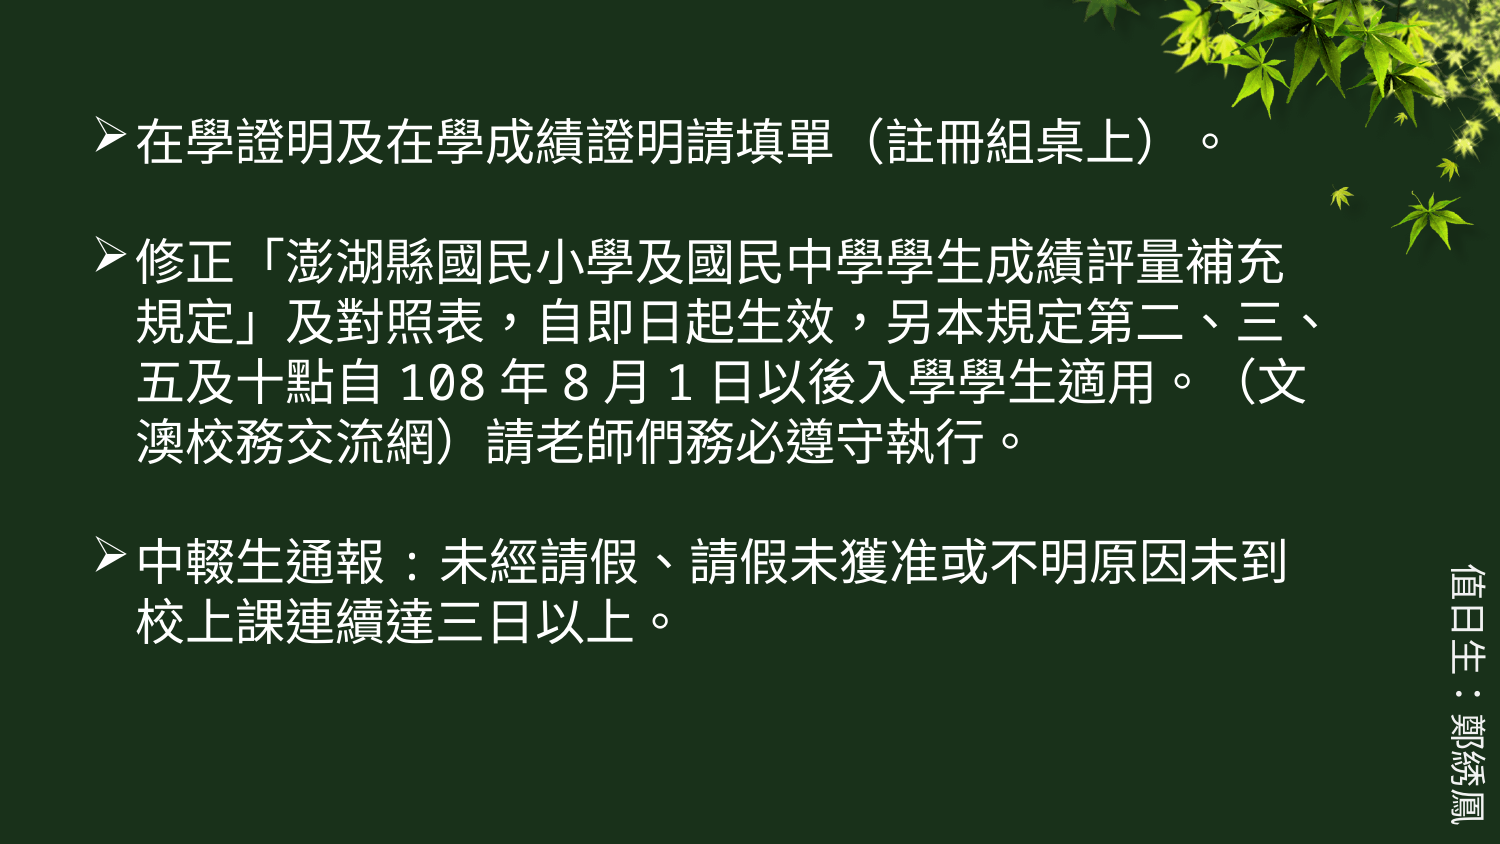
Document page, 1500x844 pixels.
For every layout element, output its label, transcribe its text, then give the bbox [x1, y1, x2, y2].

text_box 在學證明及在學成績證明請填單（註冊組桌上）。 修正「澎湖縣國民小學及國民中學學生成績評量補充規定」及對照表，自即日起生效，另本規定第二、三、五及十點自108年8月1日以後入學學生適用。（文澳校務交流網）請老師們務必遵守執行。 中輟生通報:未經請假、請假未獲准或不明原因未到校上課連續達三日以上。 [76, 102, 1341, 718]
text_box 值日生：鄭綉鳳 [1423, 548, 1499, 844]
picture [0, 0, 1500, 844]
